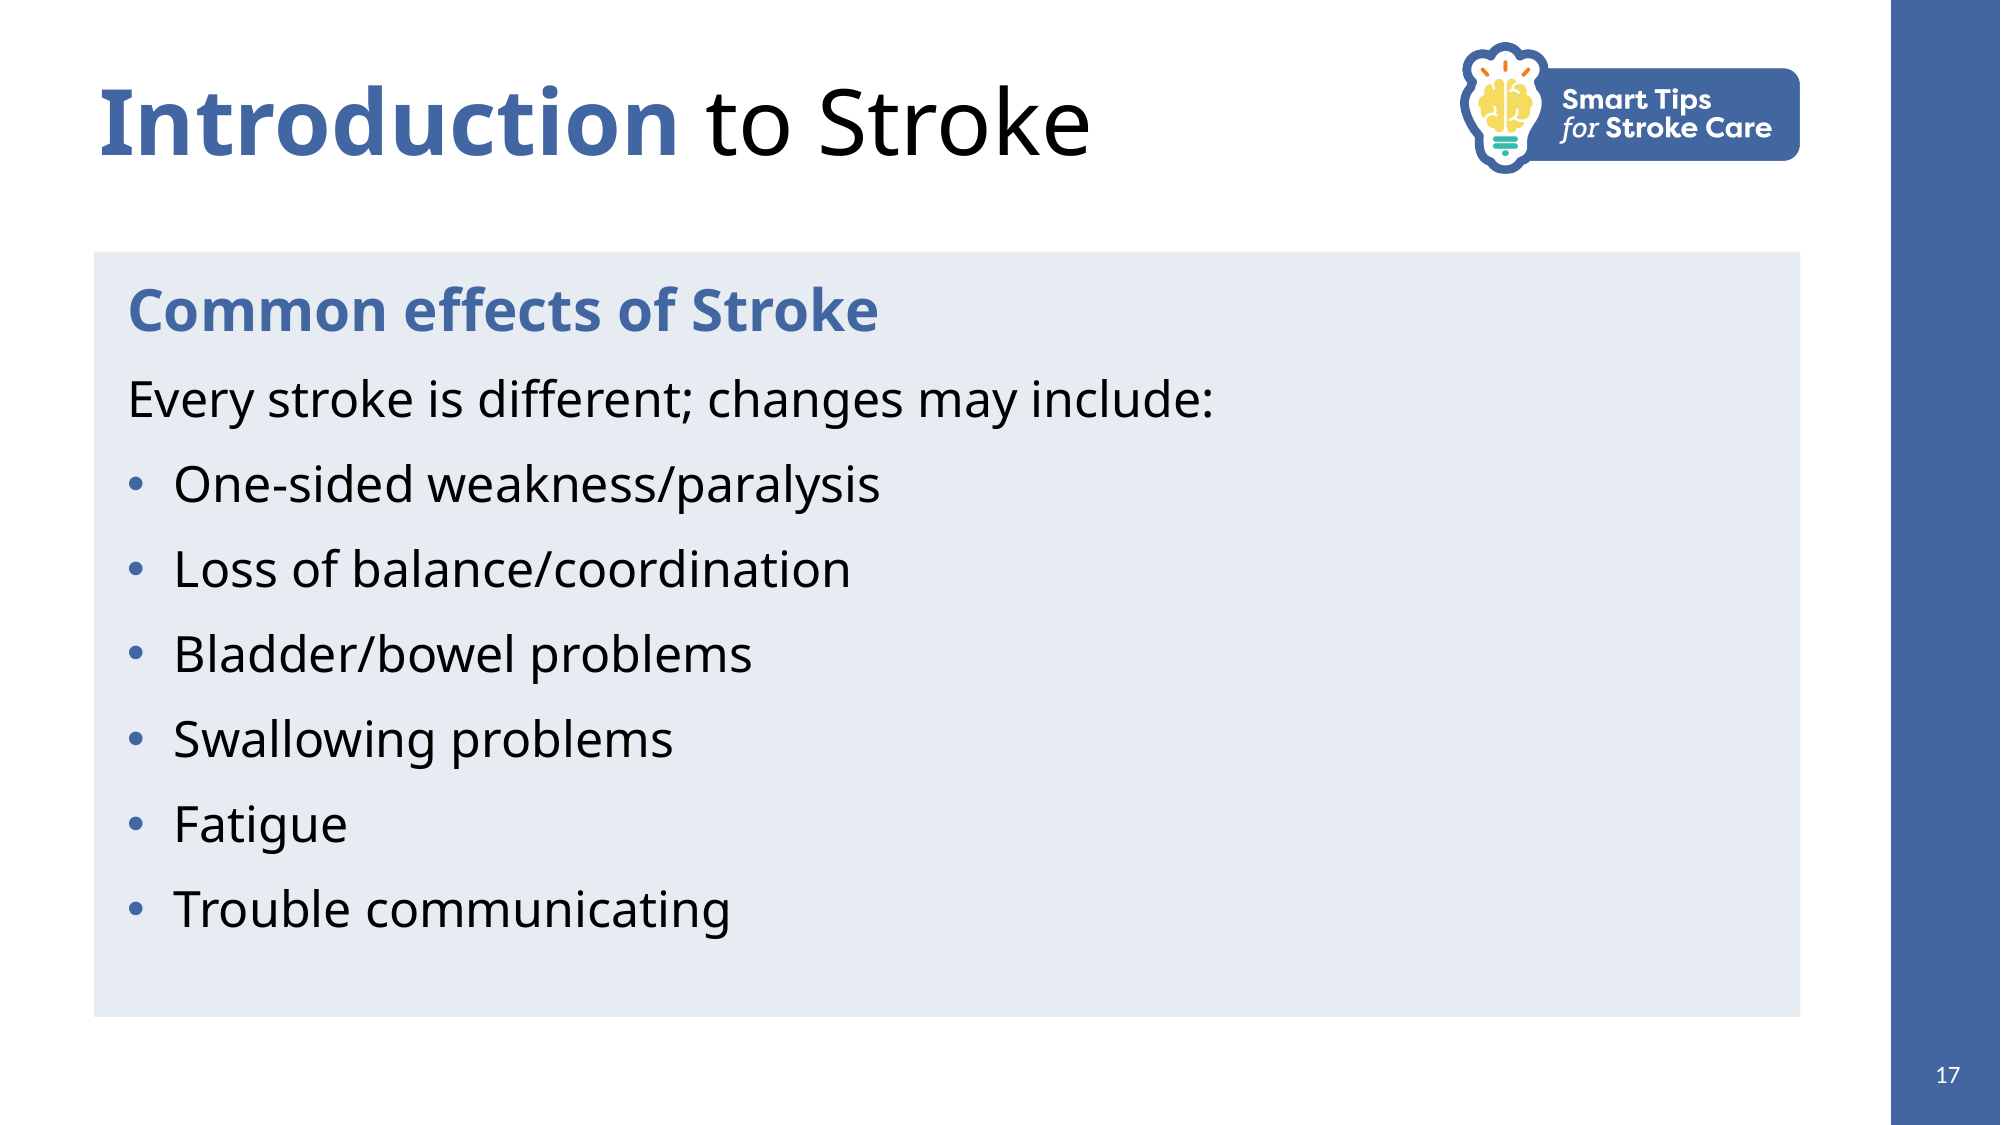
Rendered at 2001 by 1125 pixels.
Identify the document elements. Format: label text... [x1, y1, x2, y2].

slide_number 17 [1860, 1042, 1976, 1105]
text_box [1890, 0, 2000, 1125]
text_box Common effects of Stroke Every stroke is different; changes may include: One-sided weakness/paralysis Loss of balance/coordination Bladder/bowel problems Swallowing problems Fatigue Trouble communicating [112, 265, 1782, 946]
text_box [93, 251, 1801, 1018]
text_box Introduction to Stroke [84, 56, 1240, 182]
picture [1460, 42, 1800, 174]
